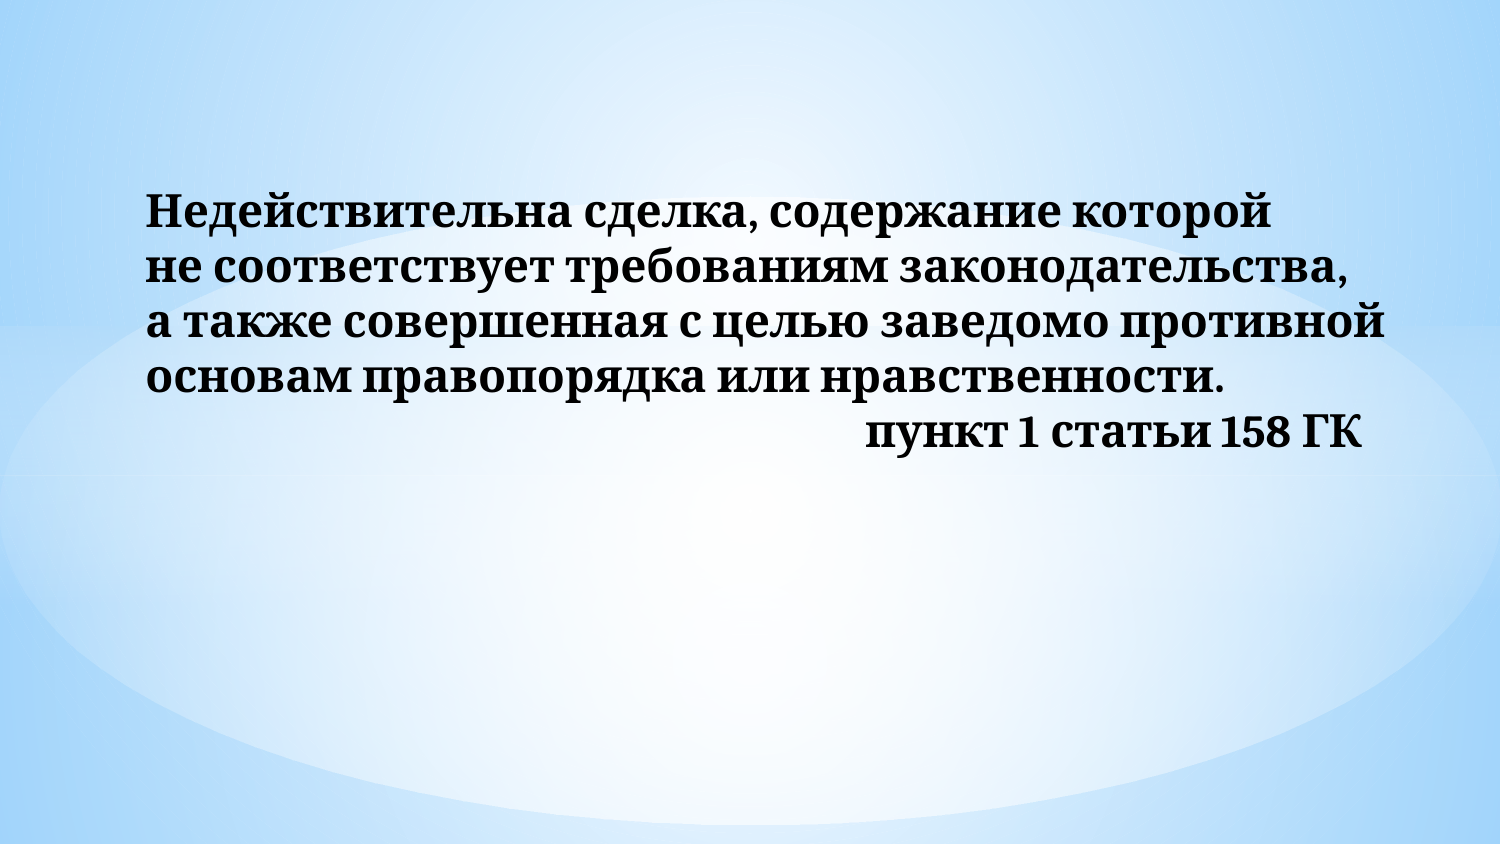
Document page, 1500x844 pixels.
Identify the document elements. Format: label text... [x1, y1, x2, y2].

title Недействительна сделка, содержание которой не соответствует требованиям законодательства, а также совершенная с целью заведомо противной основам правопорядка или нравственности. пункт 1 статьи 158 ГК [100, 173, 1415, 564]
